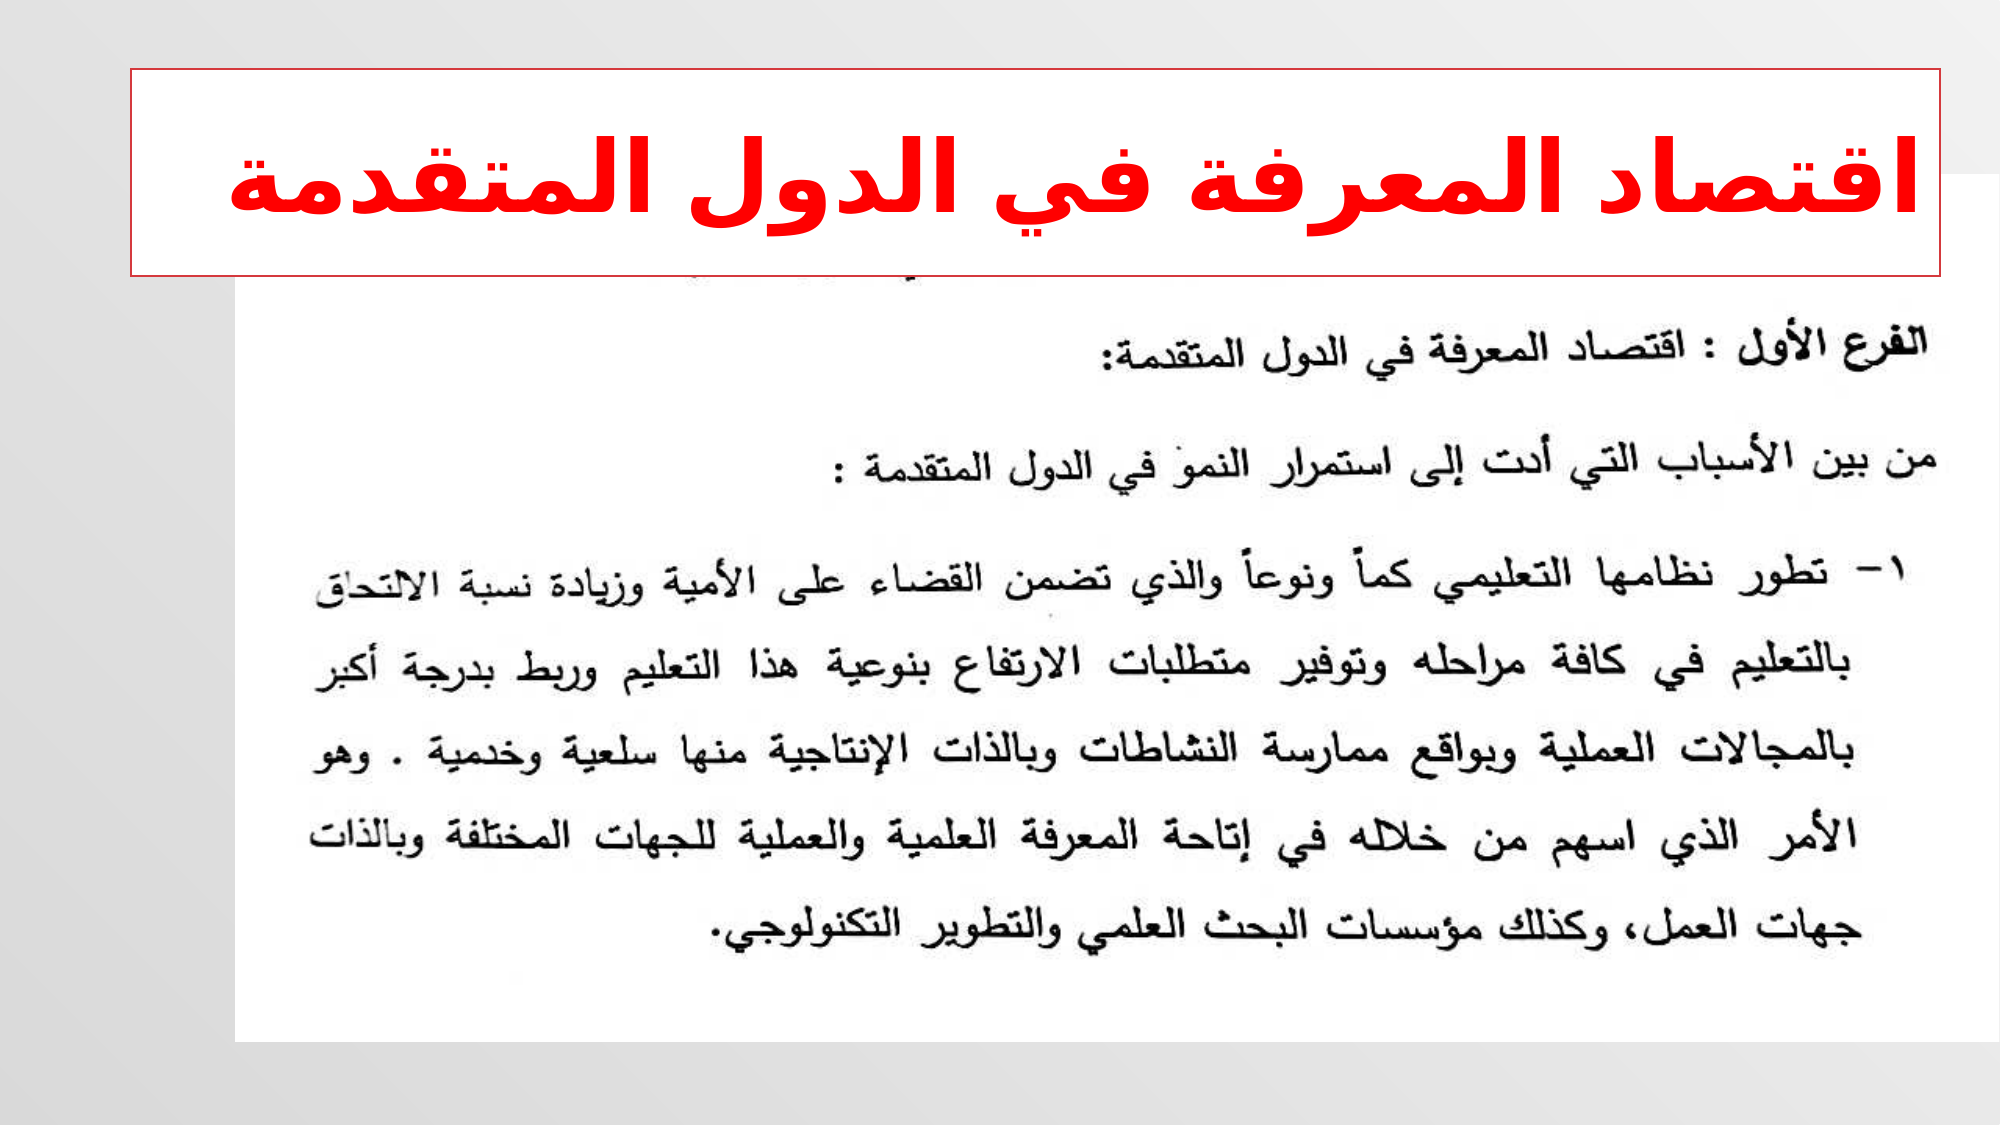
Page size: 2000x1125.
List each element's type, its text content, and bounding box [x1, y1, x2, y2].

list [235, 174, 2000, 1042]
text_box اقتصاد المعرفة في الدول المتقدمة [130, 68, 1941, 277]
